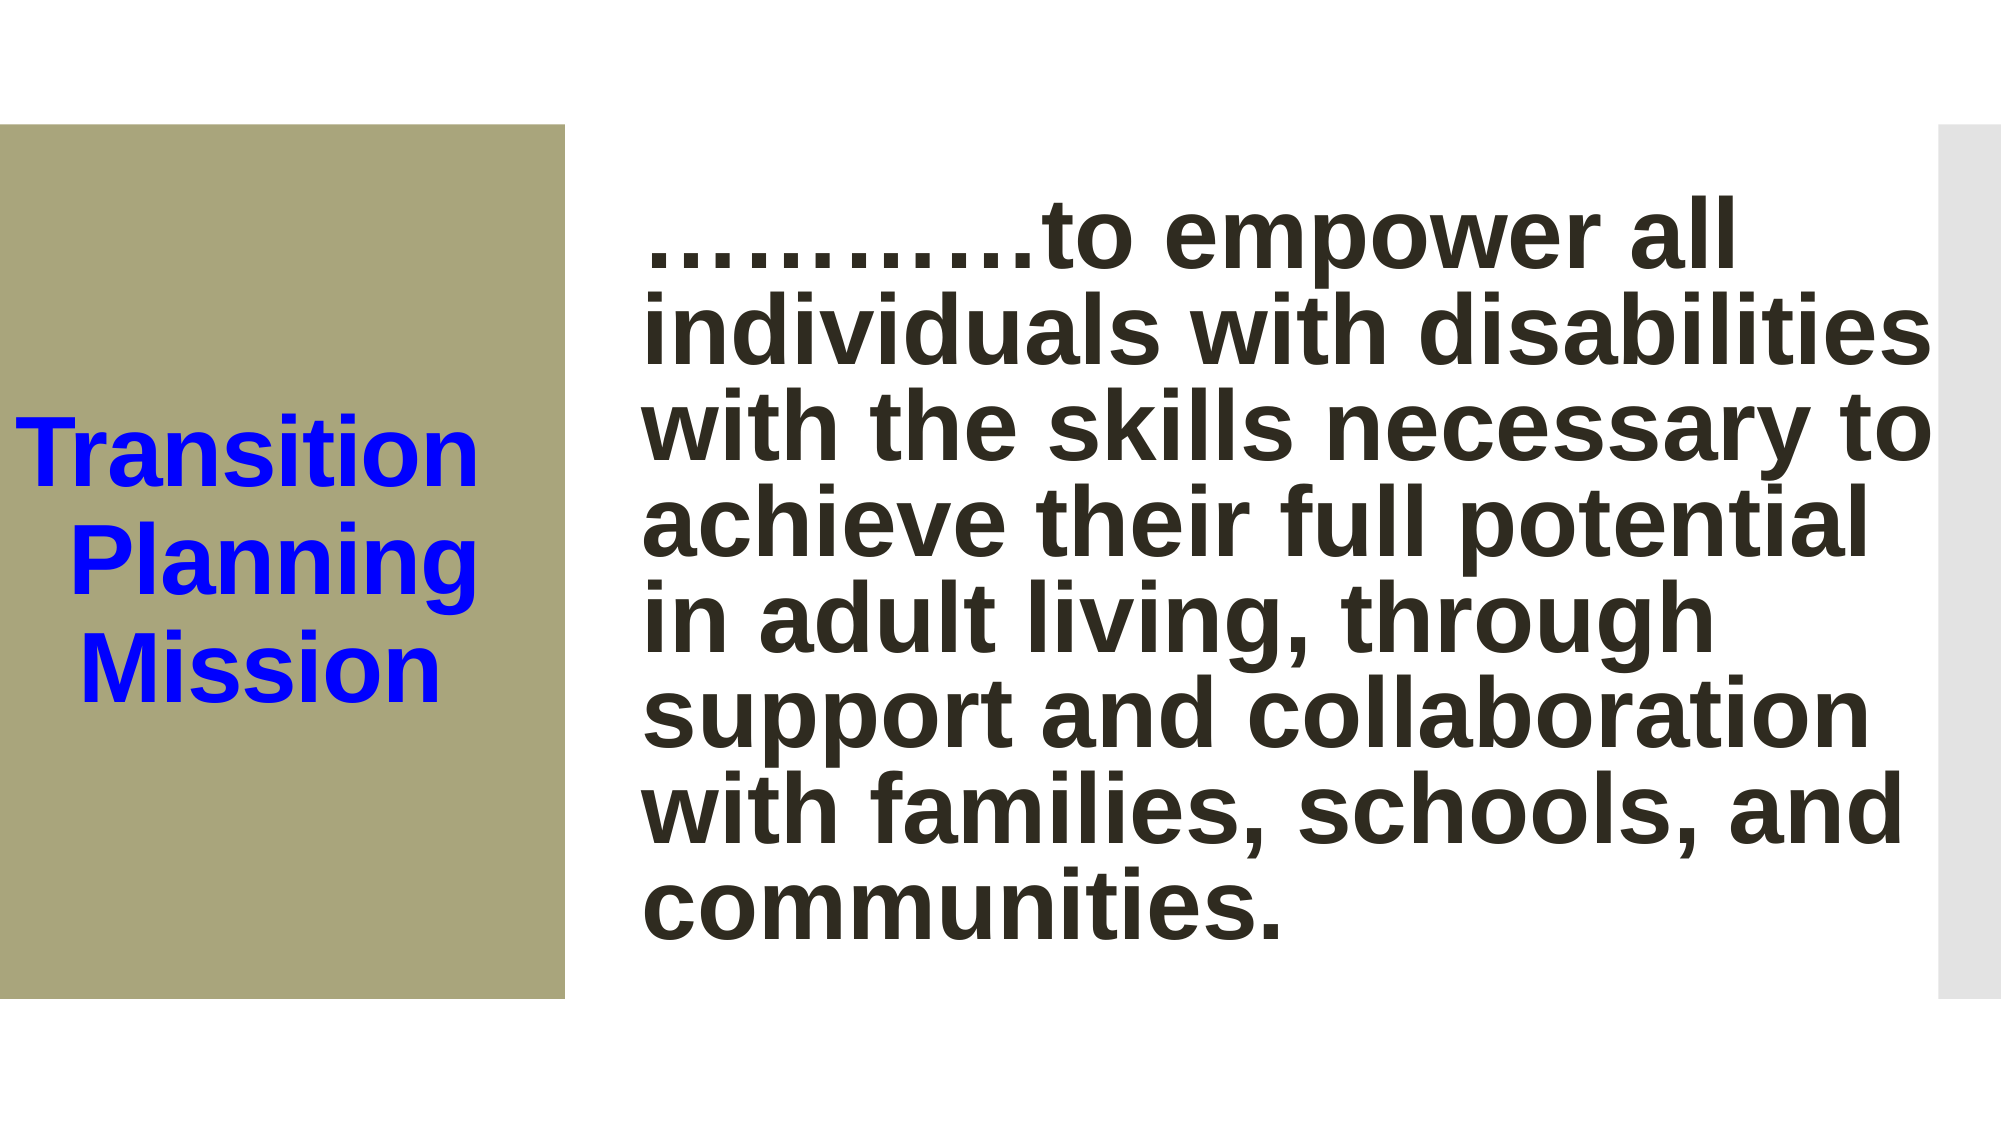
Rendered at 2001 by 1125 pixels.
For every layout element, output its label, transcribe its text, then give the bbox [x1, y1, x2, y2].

title Transition Planning Mission [0, 183, 523, 940]
text_box …………to empower all individuals with disabilities with the skills necessary to achieve their full potential in adult living, through support and collaboration with families, schools, and communities. [627, 184, 1977, 1039]
